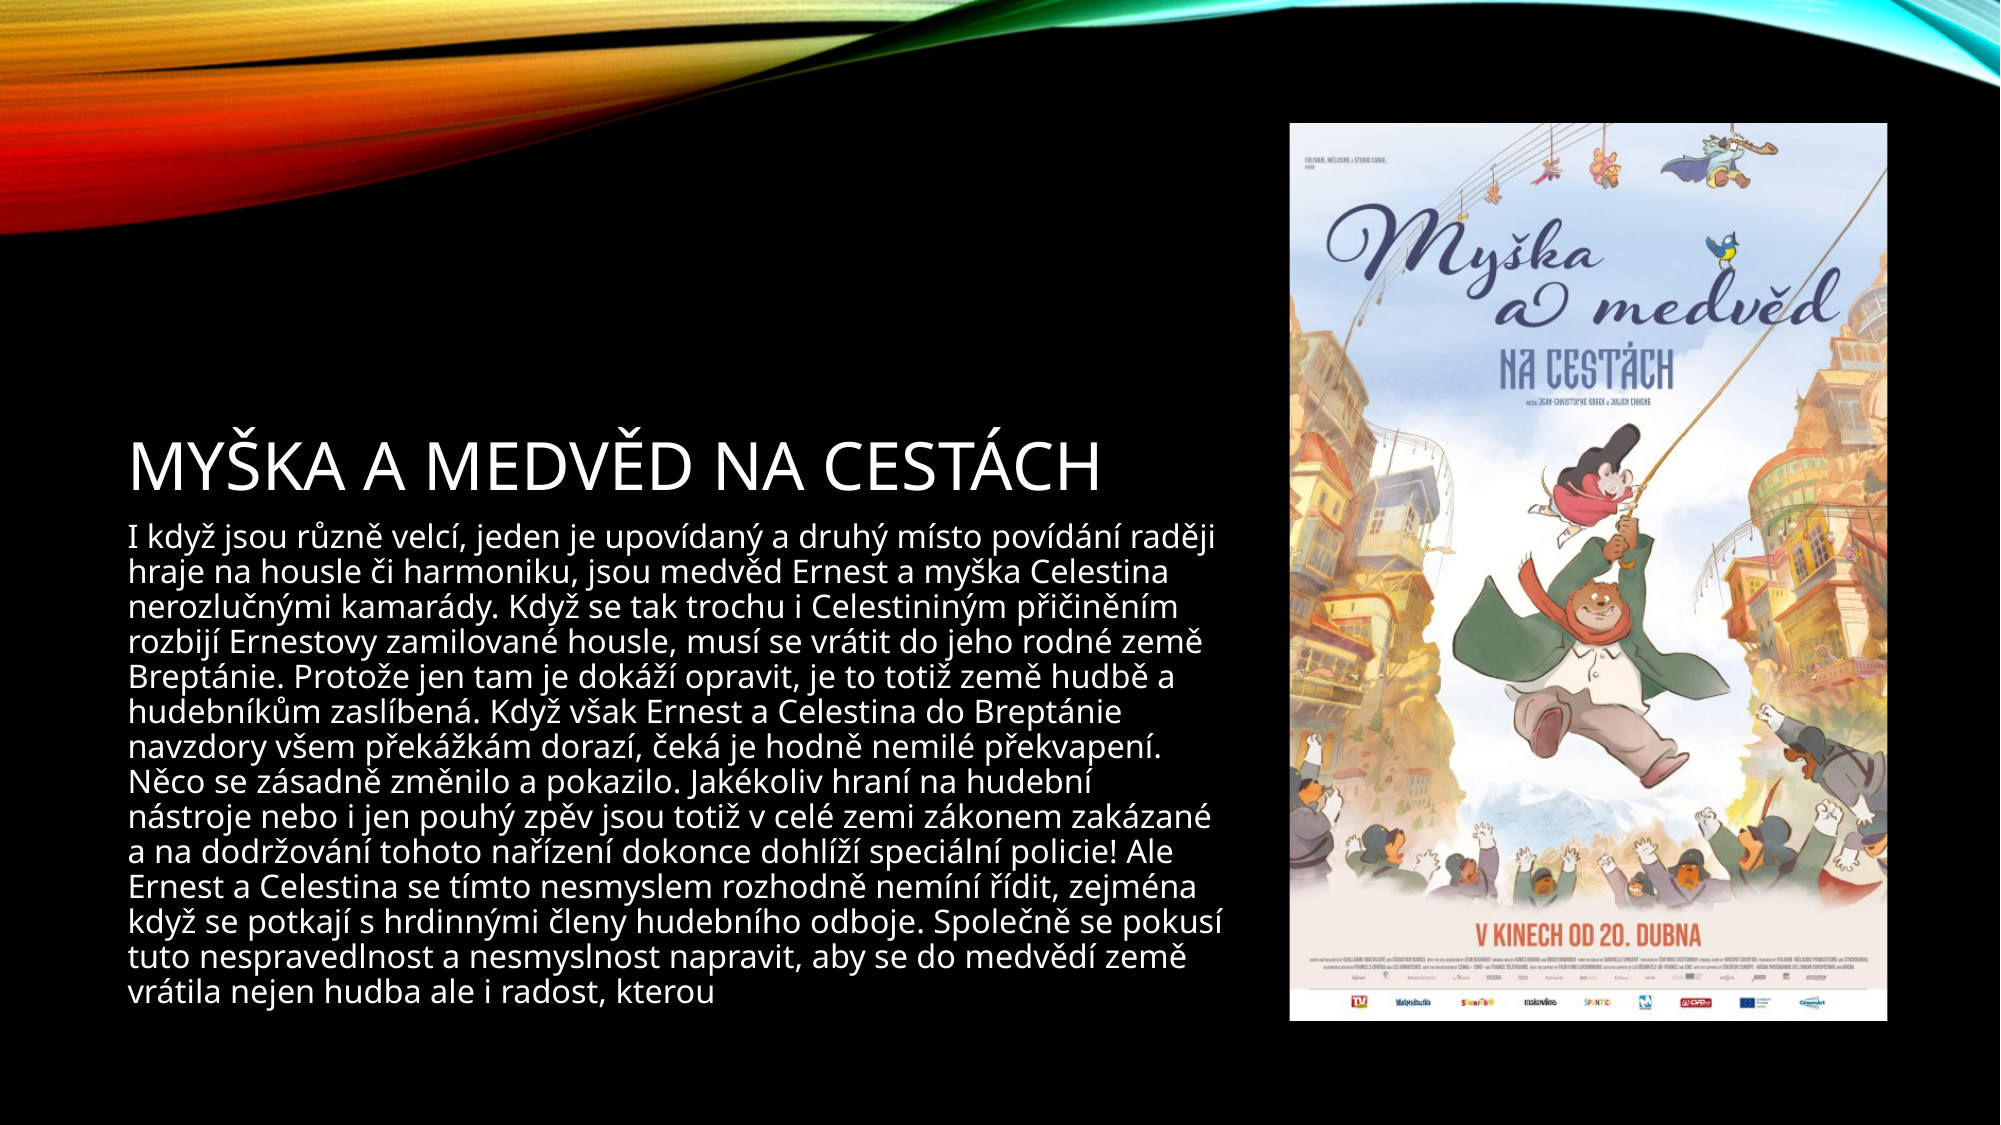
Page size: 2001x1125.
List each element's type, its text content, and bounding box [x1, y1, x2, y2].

picture [0, 0, 2000, 1021]
list I když jsou různě velcí, jeden je upovídaný a druhý místo povídání raději hraje na housle či harmoniku, jsou medvěd Ernest a myška Celestina nerozlučnými kamarády. Když se tak trochu i Celestininým přičiněním rozbijí Ernestovy zamilované housle, musí se vrátit do jeho rodné země Breptánie. Protože jen tam je dokáží opravit, je to totiž země hudbě a hudebníkům zaslíbená. Když však Ernest a Celestina do Breptánie navzdory všem překážkám dorazí, čeká je hodně nemilé překvapení. Něco se zásadně změnilo a pokazilo. Jakékoliv hraní na hudební nástroje nebo i jen pouhý zpěv jsou totiž v celé zemi zákonem zakázané a na dodržování tohoto nařízení dokonce dohlíží speciální policie! Ale Ernest a Celestina se tímto nesmyslem rozhodně nemíní řídit, zejména když se potkají s hrdinnými členy hudebního odboje. Společně se pokusí tuto nespravedlnost a nesmyslnost napravit, aby se do medvědí země vrátila nejen hudba ale i radost, kterou [112, 512, 1240, 1021]
title Myška a medvěd na cestách [112, 249, 1240, 512]
